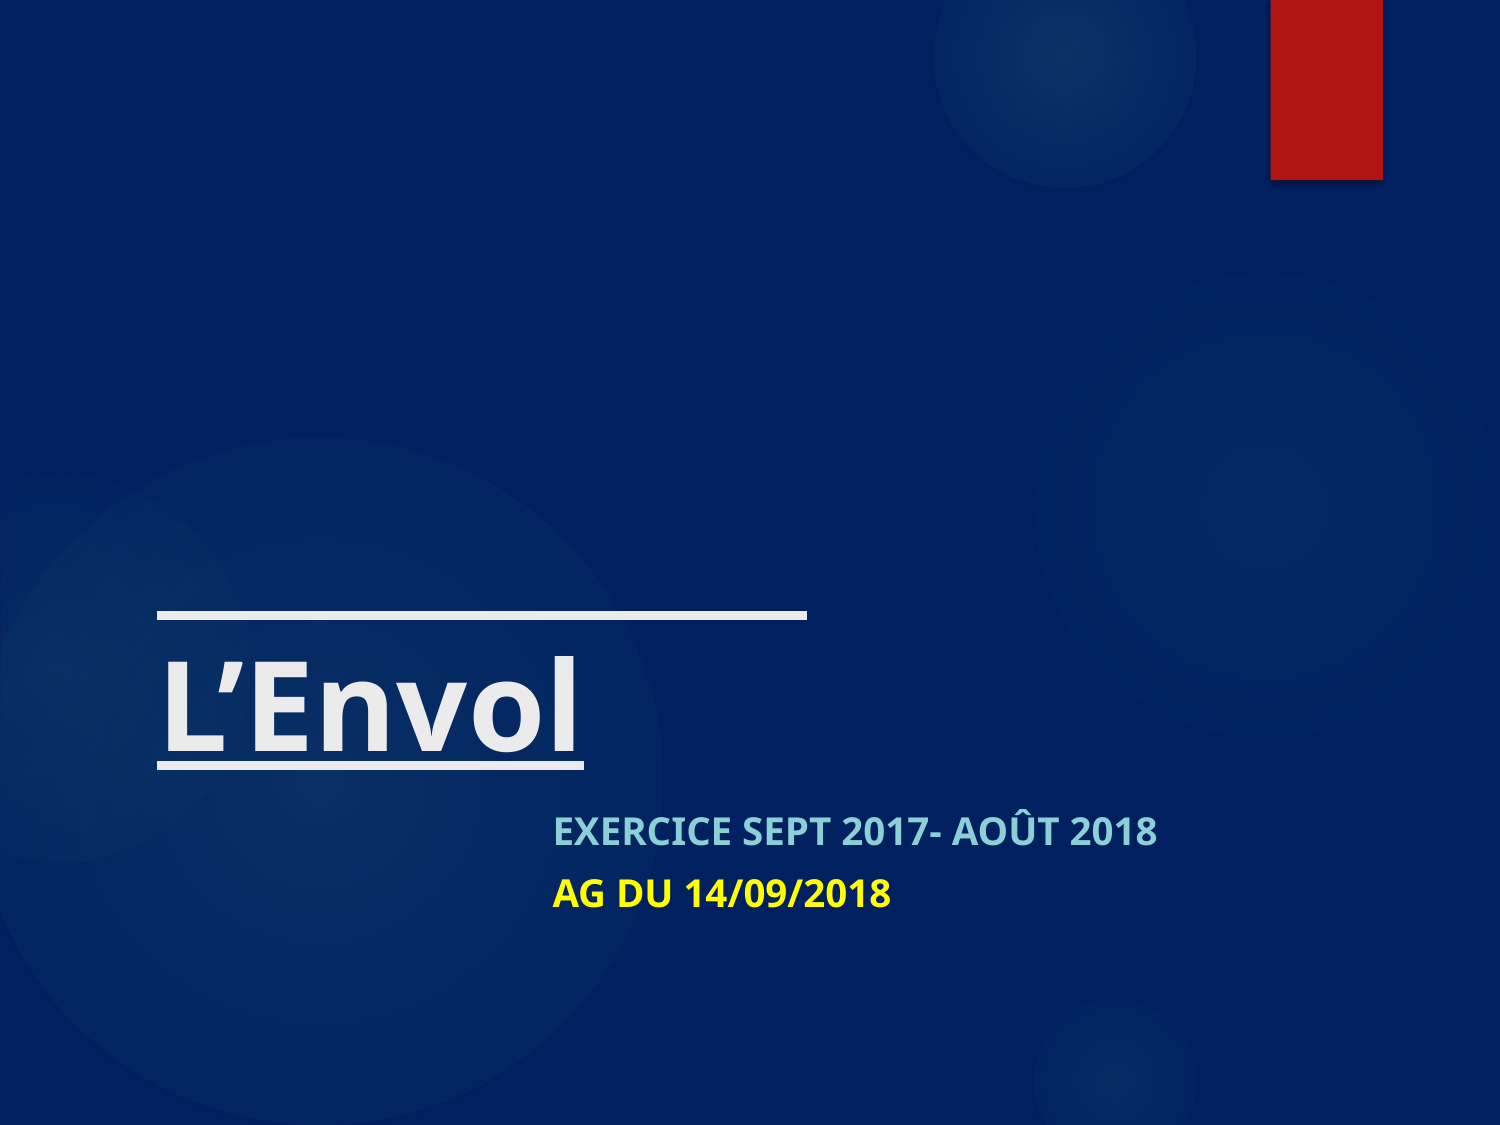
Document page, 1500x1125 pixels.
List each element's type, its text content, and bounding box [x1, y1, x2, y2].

title L’Envol [142, 237, 1229, 784]
subtitle Exercice sept 2017- août 2018 AG du 14/09/2018 [537, 432, 1377, 929]
